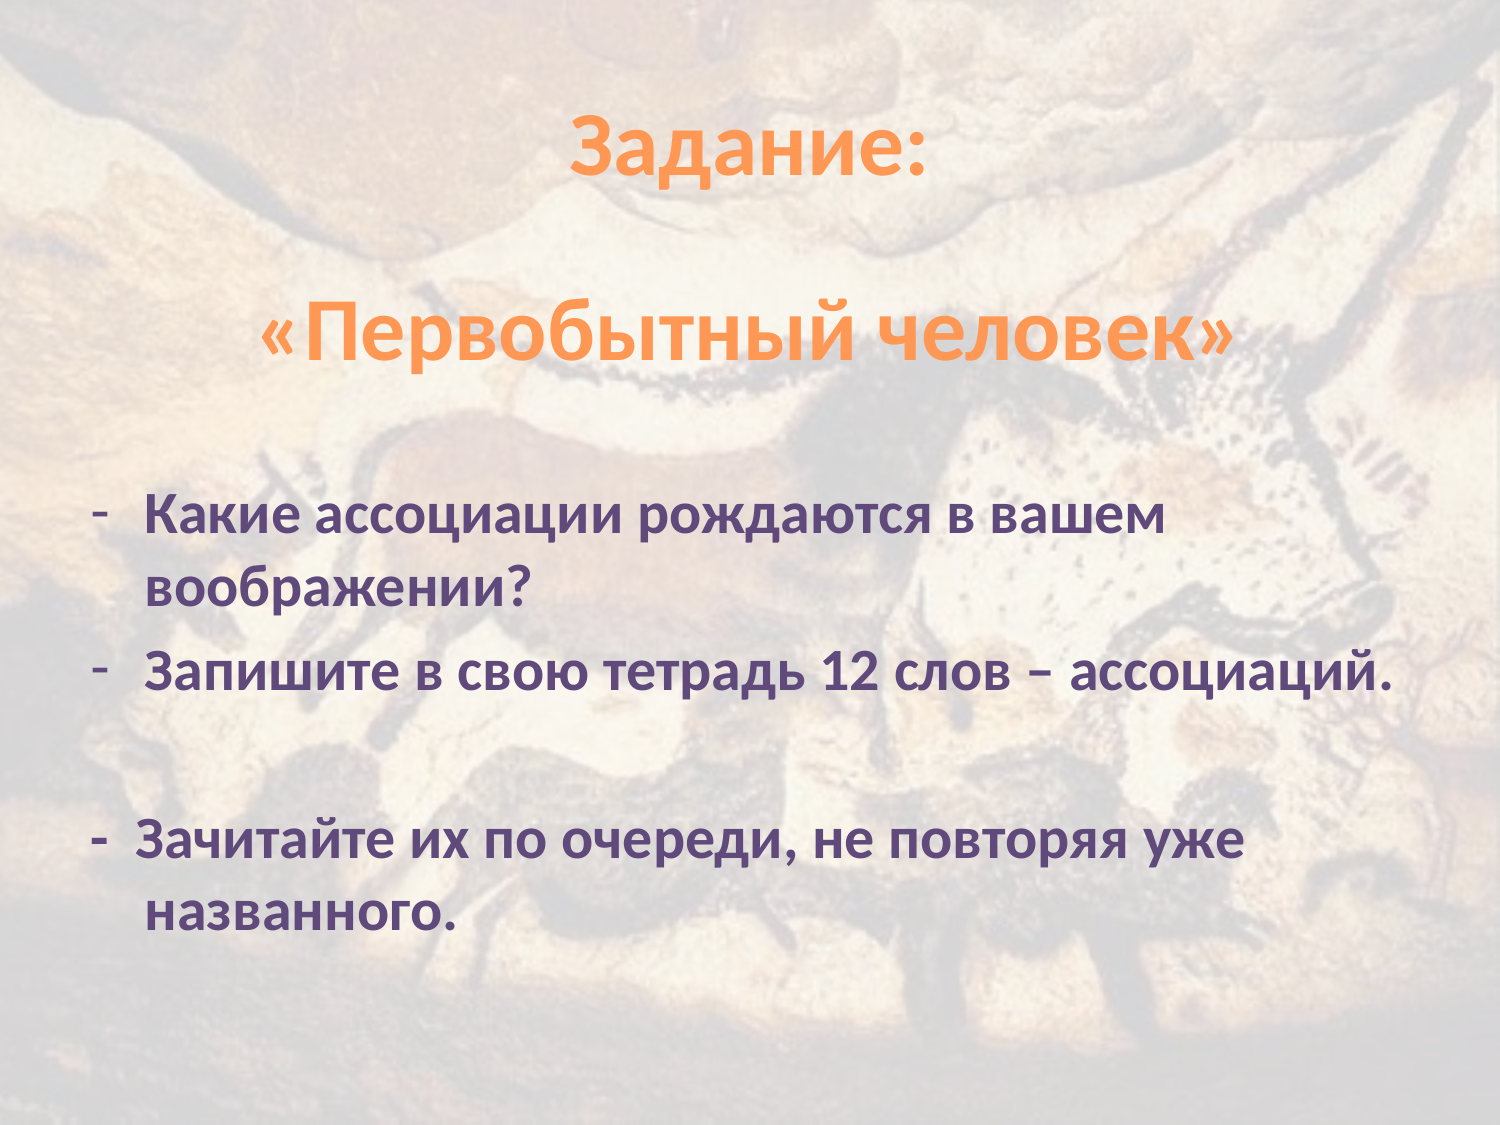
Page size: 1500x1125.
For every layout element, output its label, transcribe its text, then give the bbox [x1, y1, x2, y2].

list «Первобытный человек» Какие ассоциации рождаются в вашем воображении? Запишите в свою тетрадь 12 слов – ассоциаций. - Зачитайте их по очереди, не повторяя уже названного. [75, 262, 1425, 1005]
title Задание: [75, 45, 1425, 233]
